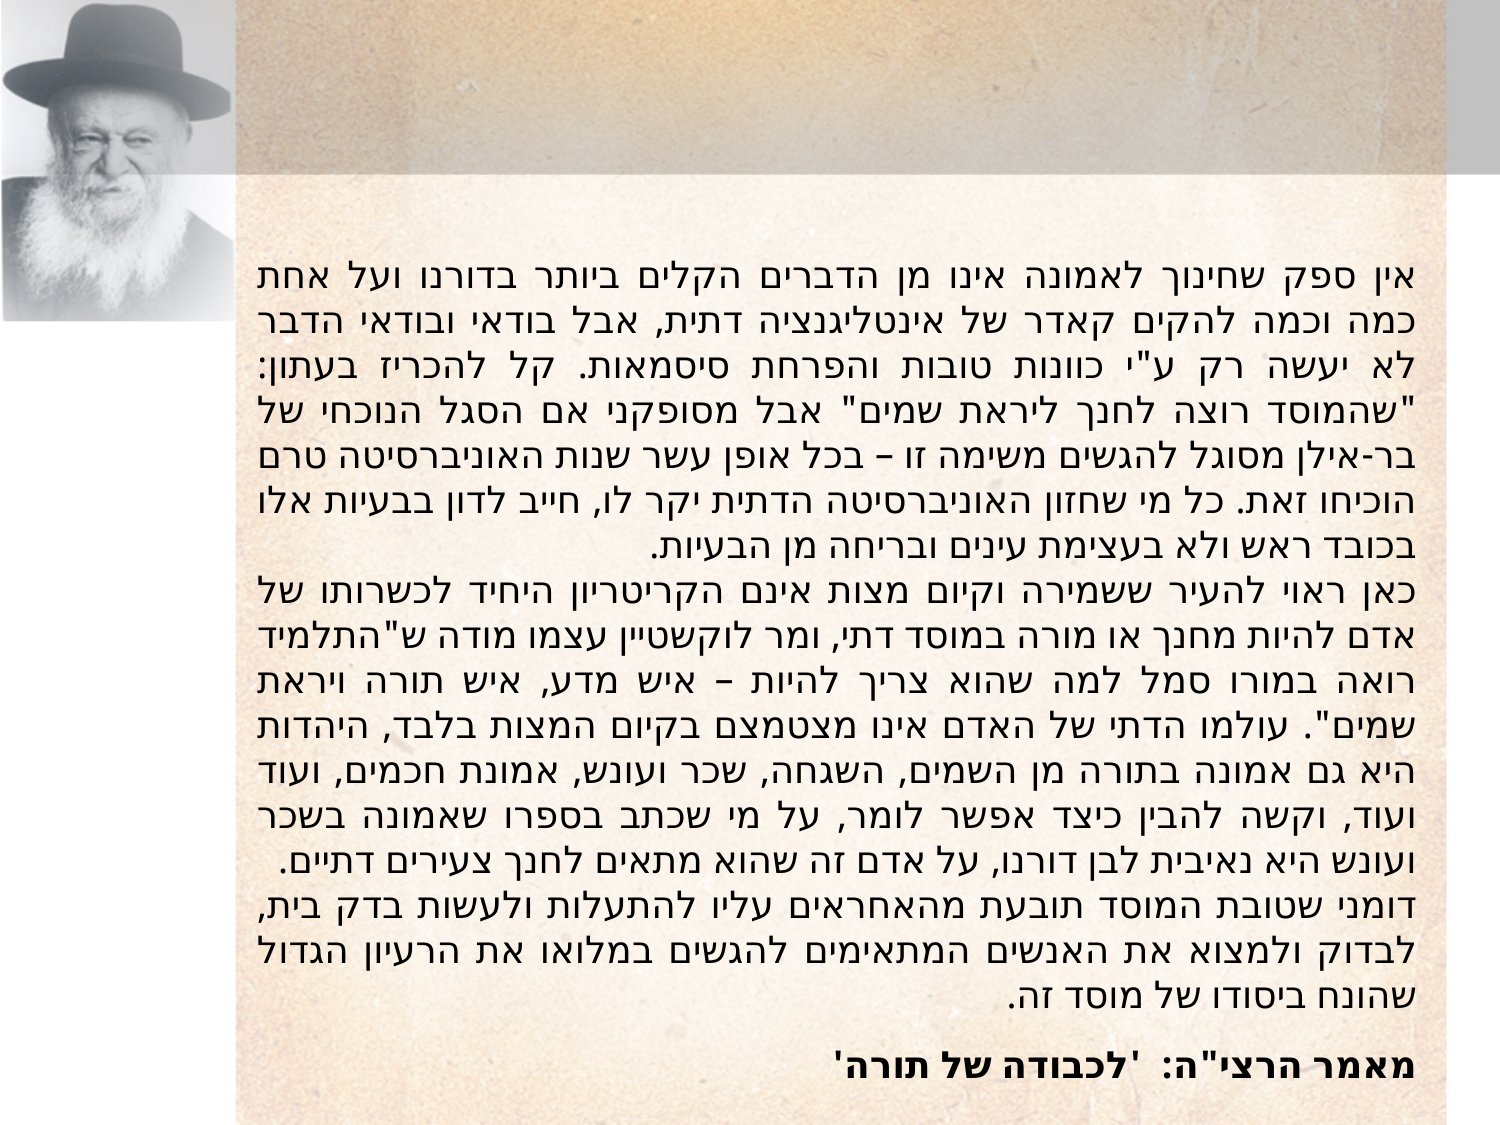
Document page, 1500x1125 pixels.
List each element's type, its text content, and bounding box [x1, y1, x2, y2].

text_box אין ספק שחינוך לאמונה אינו מן הדברים הקלים ביותר בדורנו ועל אחת כמה וכמה להקים קאדר של אינטליגנציה דתית, אבל בודאי ובודאי הדבר לא יעשה רק ע"י כוונות טובות והפרחת סיסמאות. קל להכריז בעתון: "שהמוסד רוצה לחנך ליראת שמים" אבל מסופקני אם הסגל הנוכחי של בר-אילן מסוגל להגשים משימה זו – בכל אופן עשר שנות האוניברסיטה טרם הוכיחו זאת. כל מי שחזון האוניברסיטה הדתית יקר לו, חייב לדון בבעיות אלו בכובד ראש ולא בעצימת עינים ובריחה מן הבעיות. כאן ראוי להעיר ששמירה וקיום מצות אינם הקריטריון היחיד לכשרותו של אדם להיות מחנך או מורה במוסד דתי, ומר לוקשטיין עצמו מודה ש"התלמיד רואה במורו סמל למה שהוא צריך להיות – איש מדע, איש תורה ויראת שמים". עולמו הדתי של האדם אינו מצטמצם בקיום המצות בלבד, היהדות היא גם אמונה בתורה מן השמים, השגחה, שכר ועונש, אמונת חכמים, ועוד ועוד, וקשה להבין כיצד אפשר לומר, על מי שכתב בספרו שאמונה בשכר ועונש היא נאיבית לבן דורנו, על אדם זה שהוא מתאים לחנך צעירים דתיים. דומני שטובת המוסד תובעת מהאחראים עליו להתעלות ולעשות בדק בית, לבדוק ולמצוא את האנשים המתאימים להגשים במלואו את הרעיון הגדול שהונח ביסודו של מוסד זה. [242, 243, 1433, 1024]
picture [0, 0, 1500, 1125]
text_box מאמר הרצי"ה: 'לכבודה של תורה' [439, 1034, 1433, 1094]
